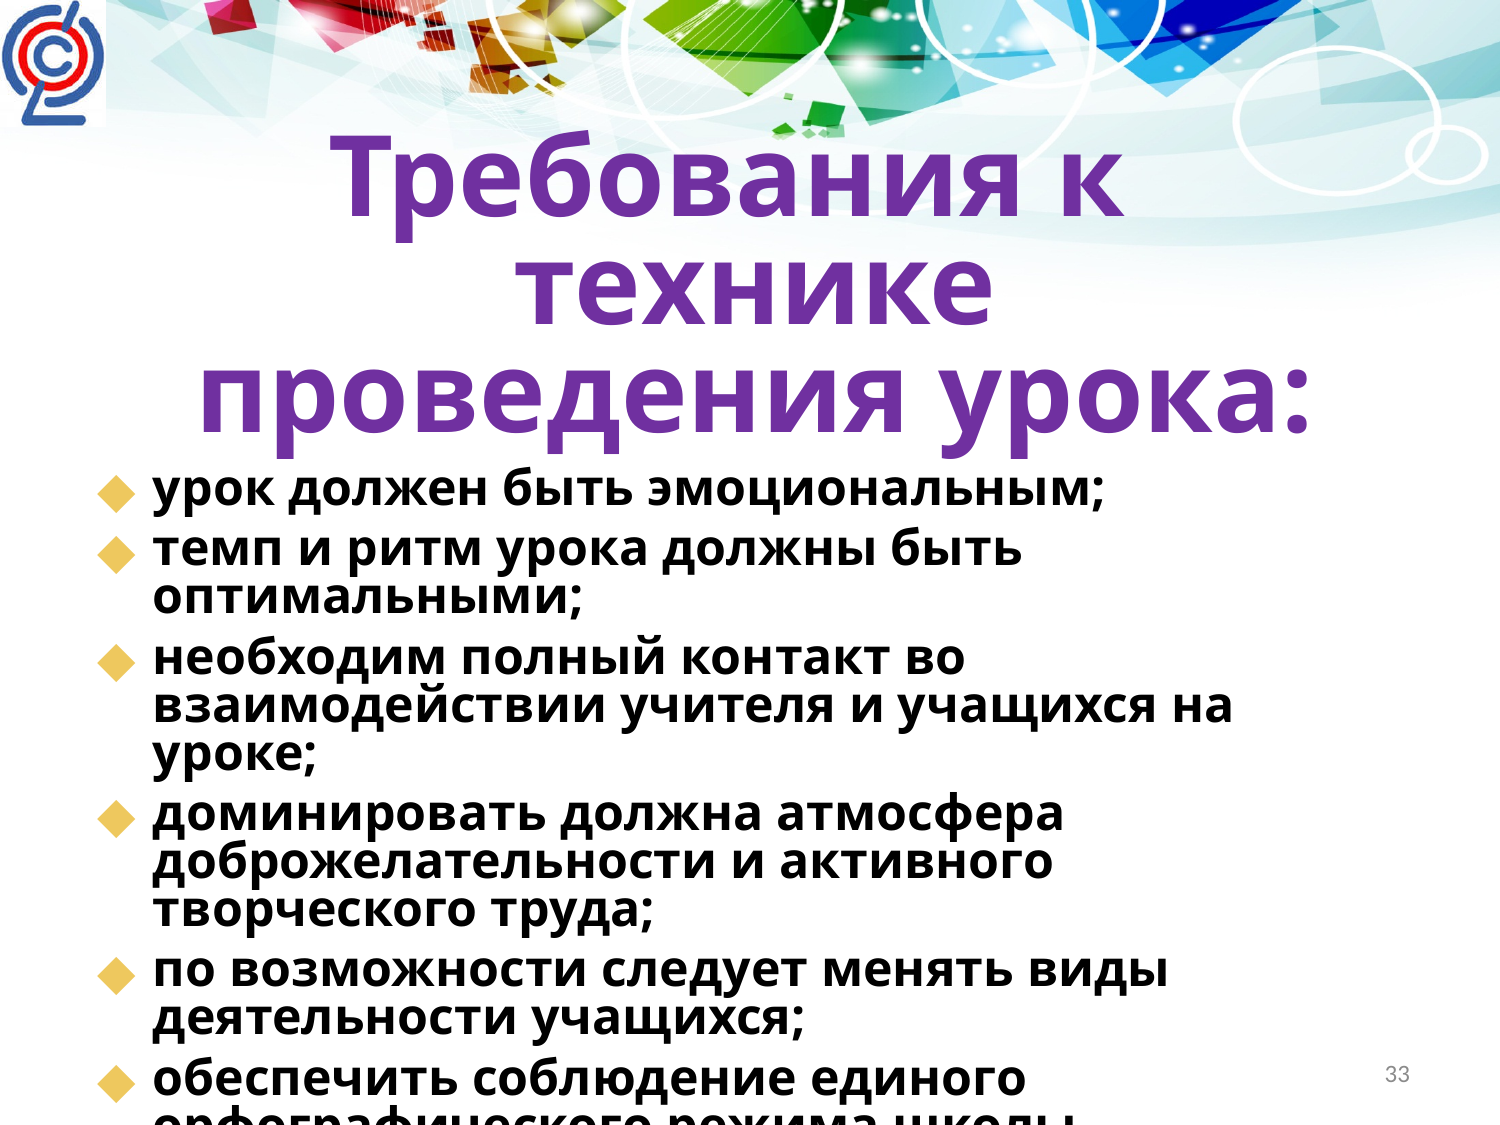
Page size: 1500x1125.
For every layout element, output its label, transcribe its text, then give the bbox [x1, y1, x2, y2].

picture [0, 0, 1500, 1123]
slide_number 33 [1371, 1042, 1425, 1103]
text_box Требования к технике проведения урока: урок должен быть эмоциональным; темп и ритм урока должны быть оптимальными; необходим полный контакт во взаимодействии учителя и учащихся на уроке; доминировать должна атмосфера доброжелательности и активного творческого труда; по возможности следует менять виды деятельности учащихся; обеспечить соблюдение единого орфографического режима школы [81, 123, 1371, 1125]
